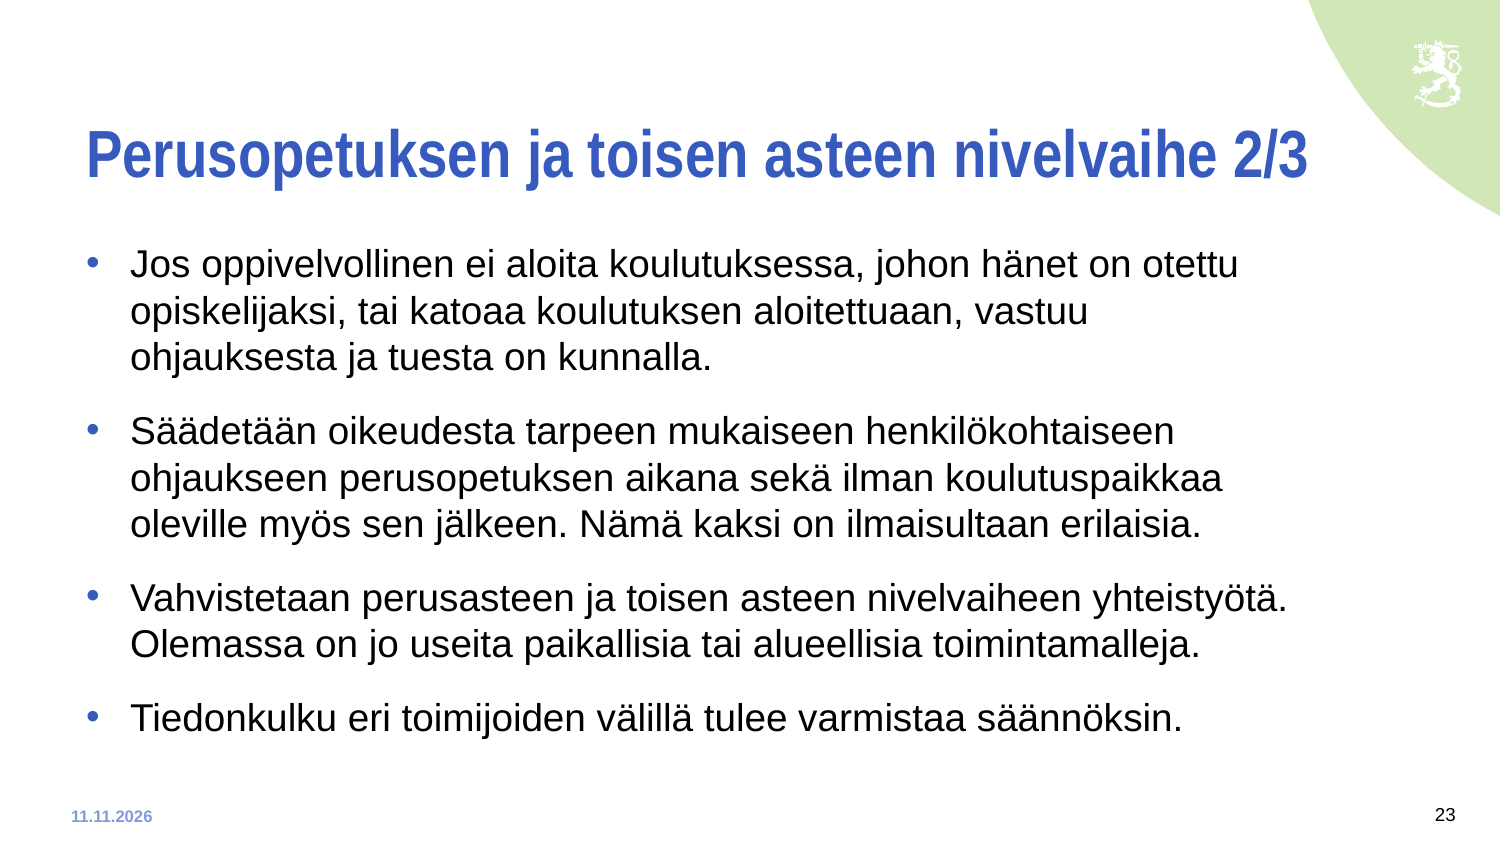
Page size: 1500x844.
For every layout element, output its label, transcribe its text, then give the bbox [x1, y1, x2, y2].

title Perusopetuksen ja toisen asteen nivelvaihe 2/3 [70, 38, 1329, 199]
slide_number 23 [1420, 795, 1486, 828]
list Jos oppivelvollinen ei aloita koulutuksessa, johon hänet on otettu opiskelijaksi, tai katoaa koulutuksen aloitettuaan, vastuu ohjauksesta ja tuesta on kunnalla. Säädetään oikeudesta tarpeen mukaiseen henkilökohtaiseen ohjaukseen perusopetuksen aikana sekä ilman koulutuspaikkaa oleville myös sen jälkeen. Nämä kaksi on ilmaisultaan erilaisia. Vahvistetaan perusasteen ja toisen asteen nivelvaiheen yhteistyötä. Olemassa on jo useita paikallisia tai alueellisia toimintamalleja. Tiedonkulku eri toimijoiden välillä tulee varmistaa säännöksin. [70, 231, 1306, 788]
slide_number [70, 799, 184, 833]
